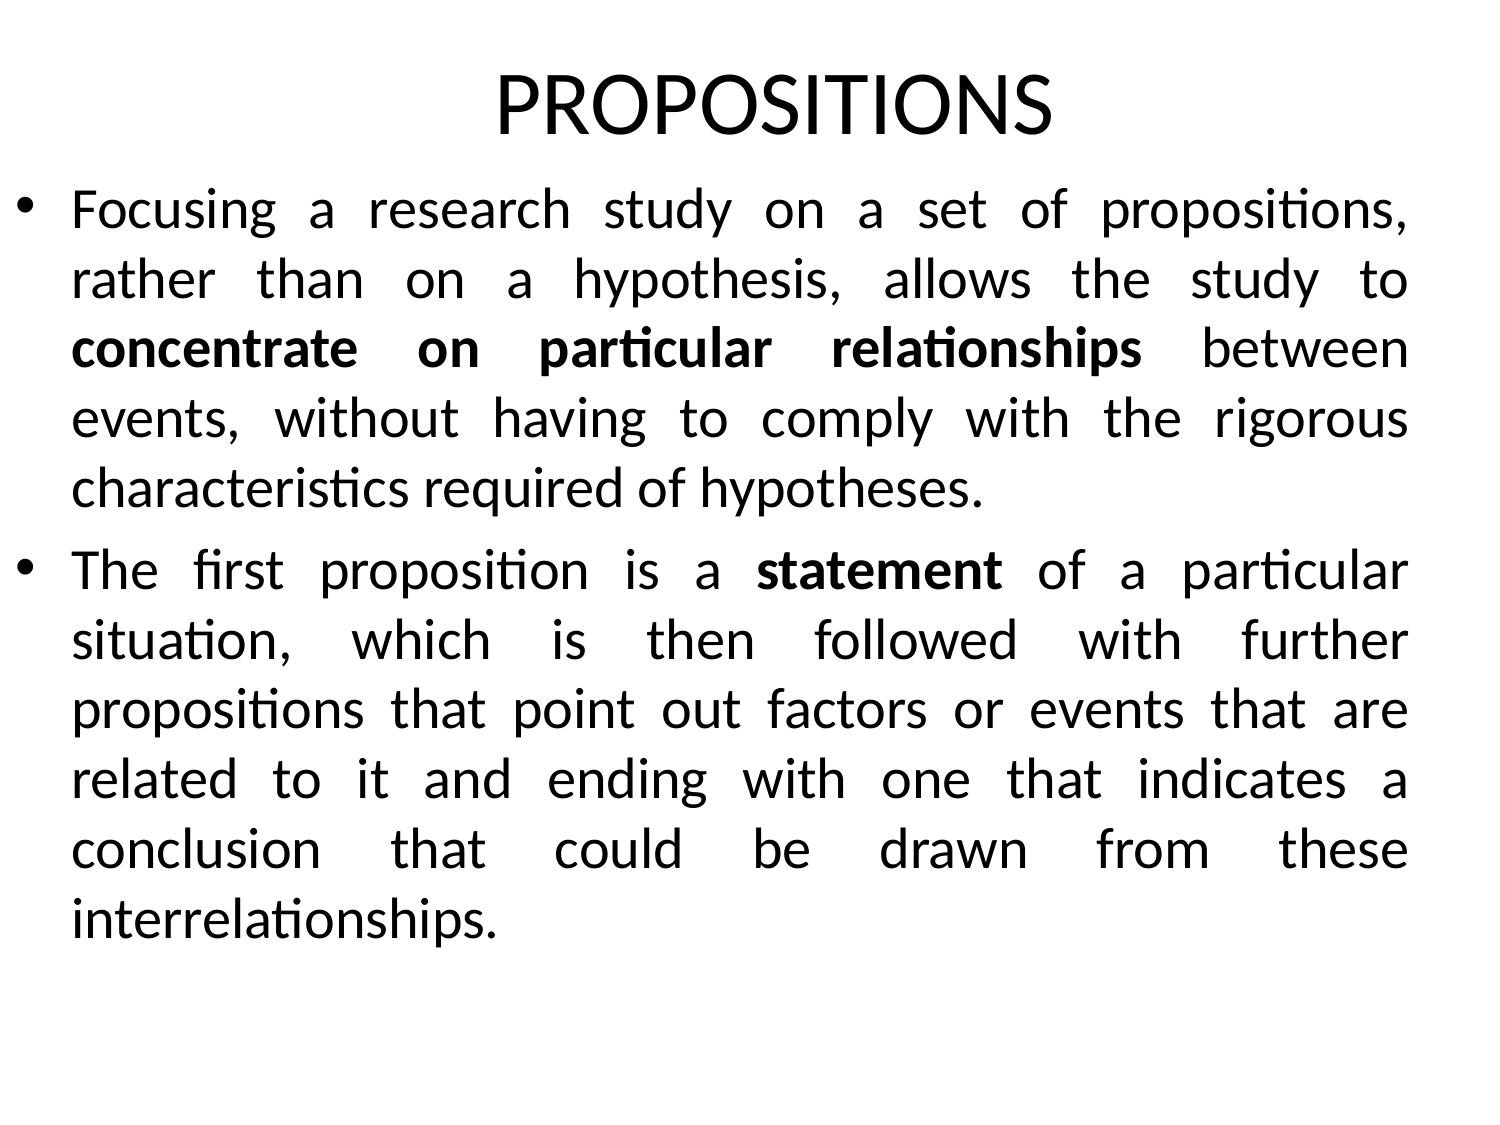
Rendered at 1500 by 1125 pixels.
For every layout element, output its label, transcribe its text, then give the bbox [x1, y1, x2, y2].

title PROPOSITIONS [99, 3, 1450, 192]
list Focusing a research study on a set of propositions, rather than on a hypothesis, allows the study to concentrate on particular relationships between events, without having to comply with the rigorous characteristics required of hypotheses. The first proposition is a statement of a particular situation, which is then followed with further propositions that point out factors or events that are related to it and ending with one that indicates a conclusion that could be drawn from these interrelationships. [0, 162, 1425, 1088]
